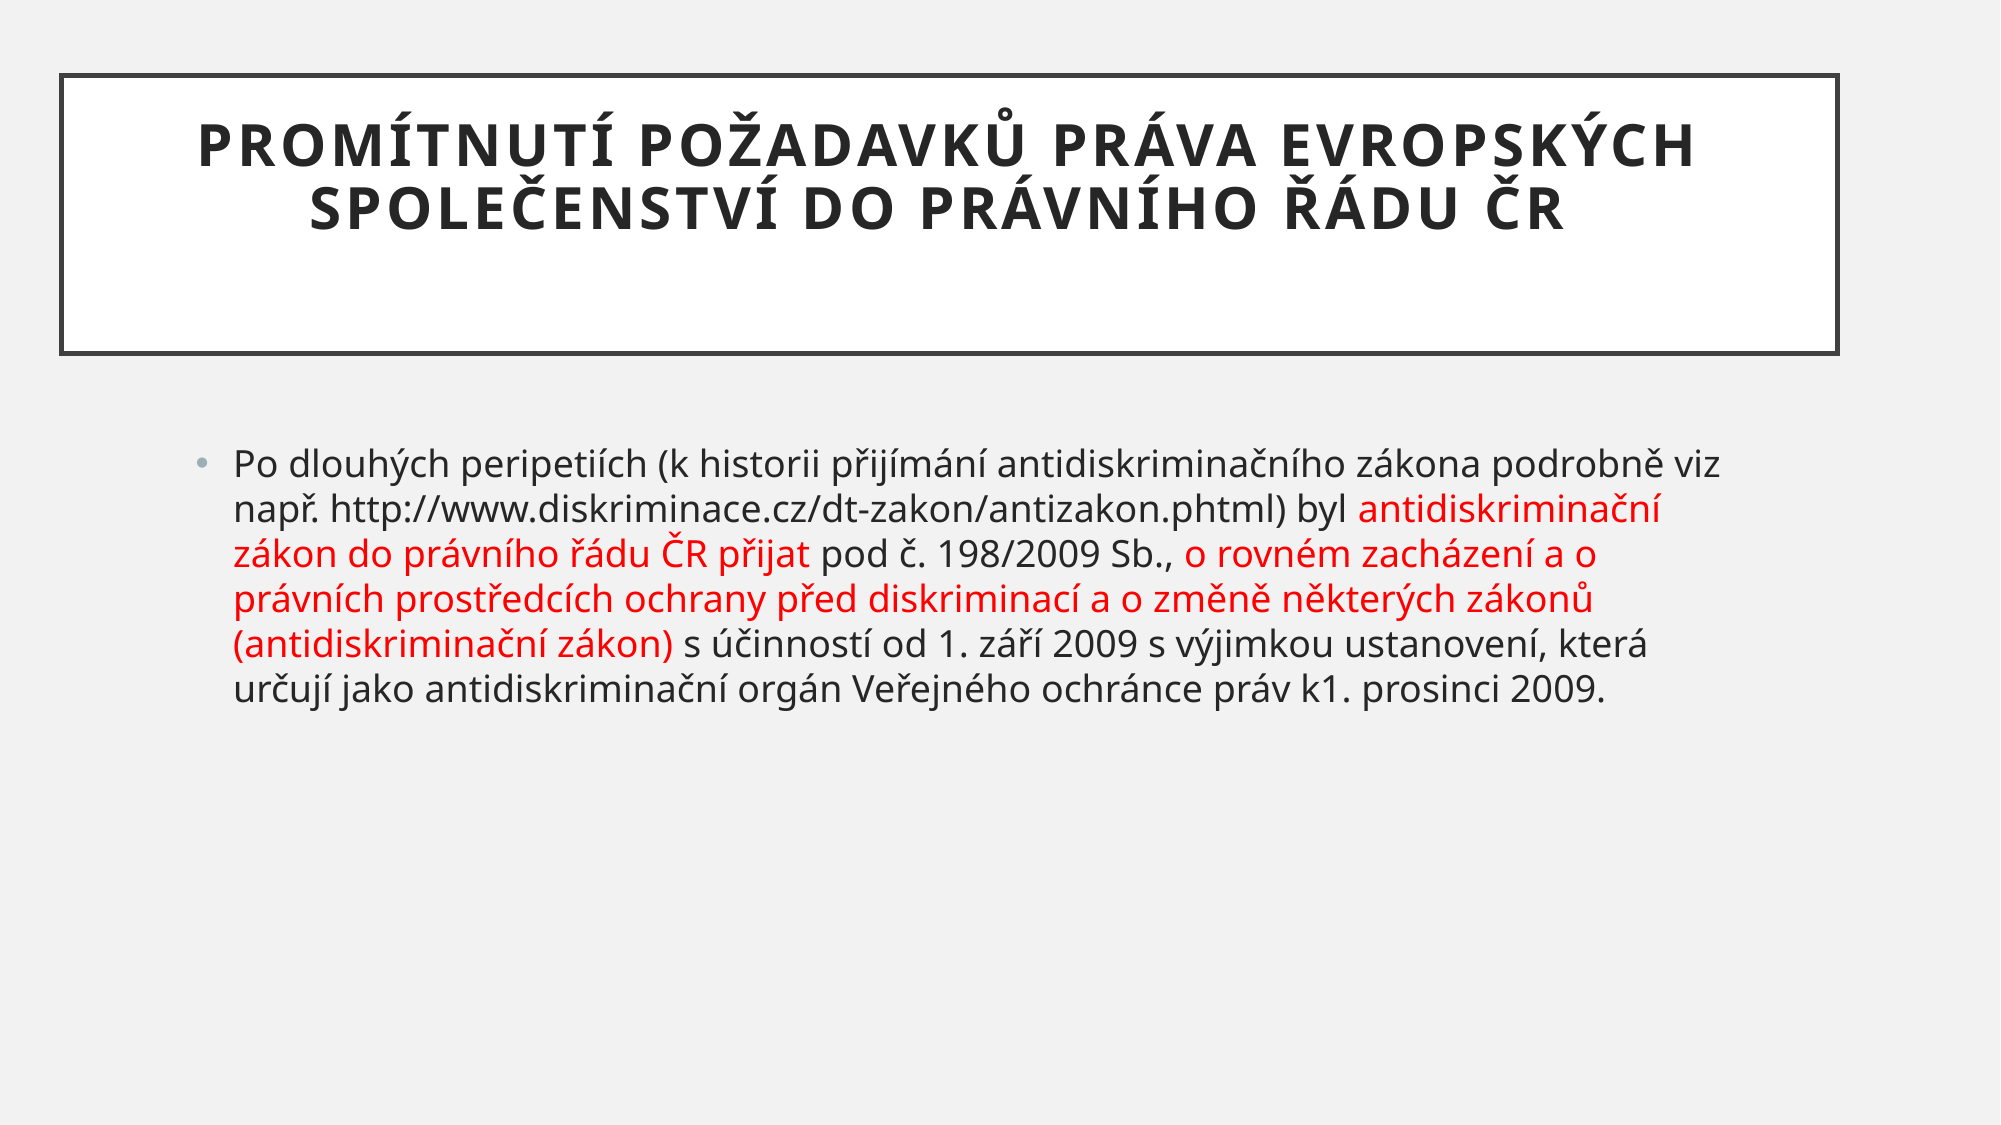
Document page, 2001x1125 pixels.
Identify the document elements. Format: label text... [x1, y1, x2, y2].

list Po dlouhých peripetiích (k historii přijímání antidiskriminačního zákona podrobně viz např. http://www.diskriminace.cz/dt-zakon/antizakon.phtml) byl antidiskriminační zákon do právního řádu ČR přijat pod č. 198/2009 Sb., o rovném zacházení a o právních prostředcích ochrany před diskriminací a o změně některých zákonů (antidiskriminační zákon) s účinností od 1. září 2009 s výjimkou ustanovení, která určují jako antidiskriminační orgán Veřejného ochránce práv k1. prosinci 2009. [180, 432, 1754, 942]
title Promítnutí požadavků práva Evropských společenství do právního řádu ČR [59, 73, 1840, 356]
